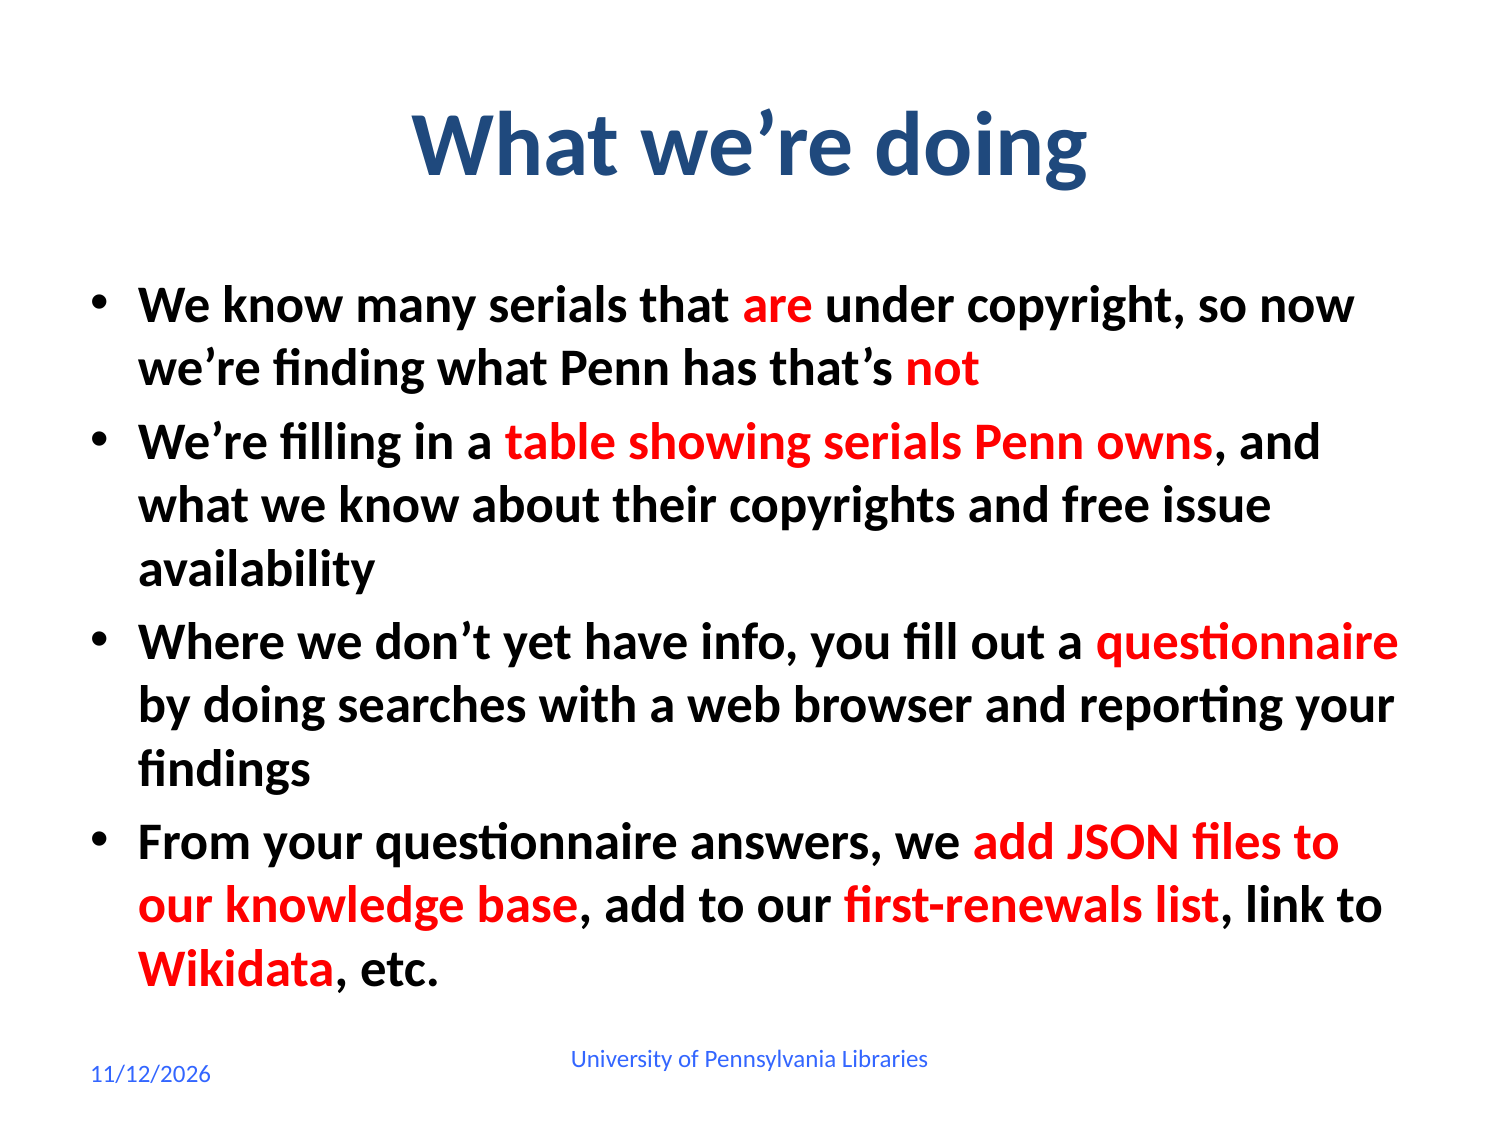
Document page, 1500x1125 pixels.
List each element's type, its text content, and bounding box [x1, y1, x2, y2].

title What we’re doing [75, 45, 1425, 233]
list We know many serials that are under copyright, so now we’re finding what Penn has that’s not We’re filling in a table showing serials Penn owns, and what we know about their copyrights and free issue availability Where we don’t yet have info, you fill out a questionnaire by doing searches with a web browser and reporting your findings From your questionnaire answers, we add JSON files to our knowledge base, add to our first-renewals list, link to Wikidata, etc. [75, 262, 1425, 1005]
footer University of Pennsylvania Libraries [512, 1042, 988, 1103]
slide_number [75, 1042, 425, 1103]
